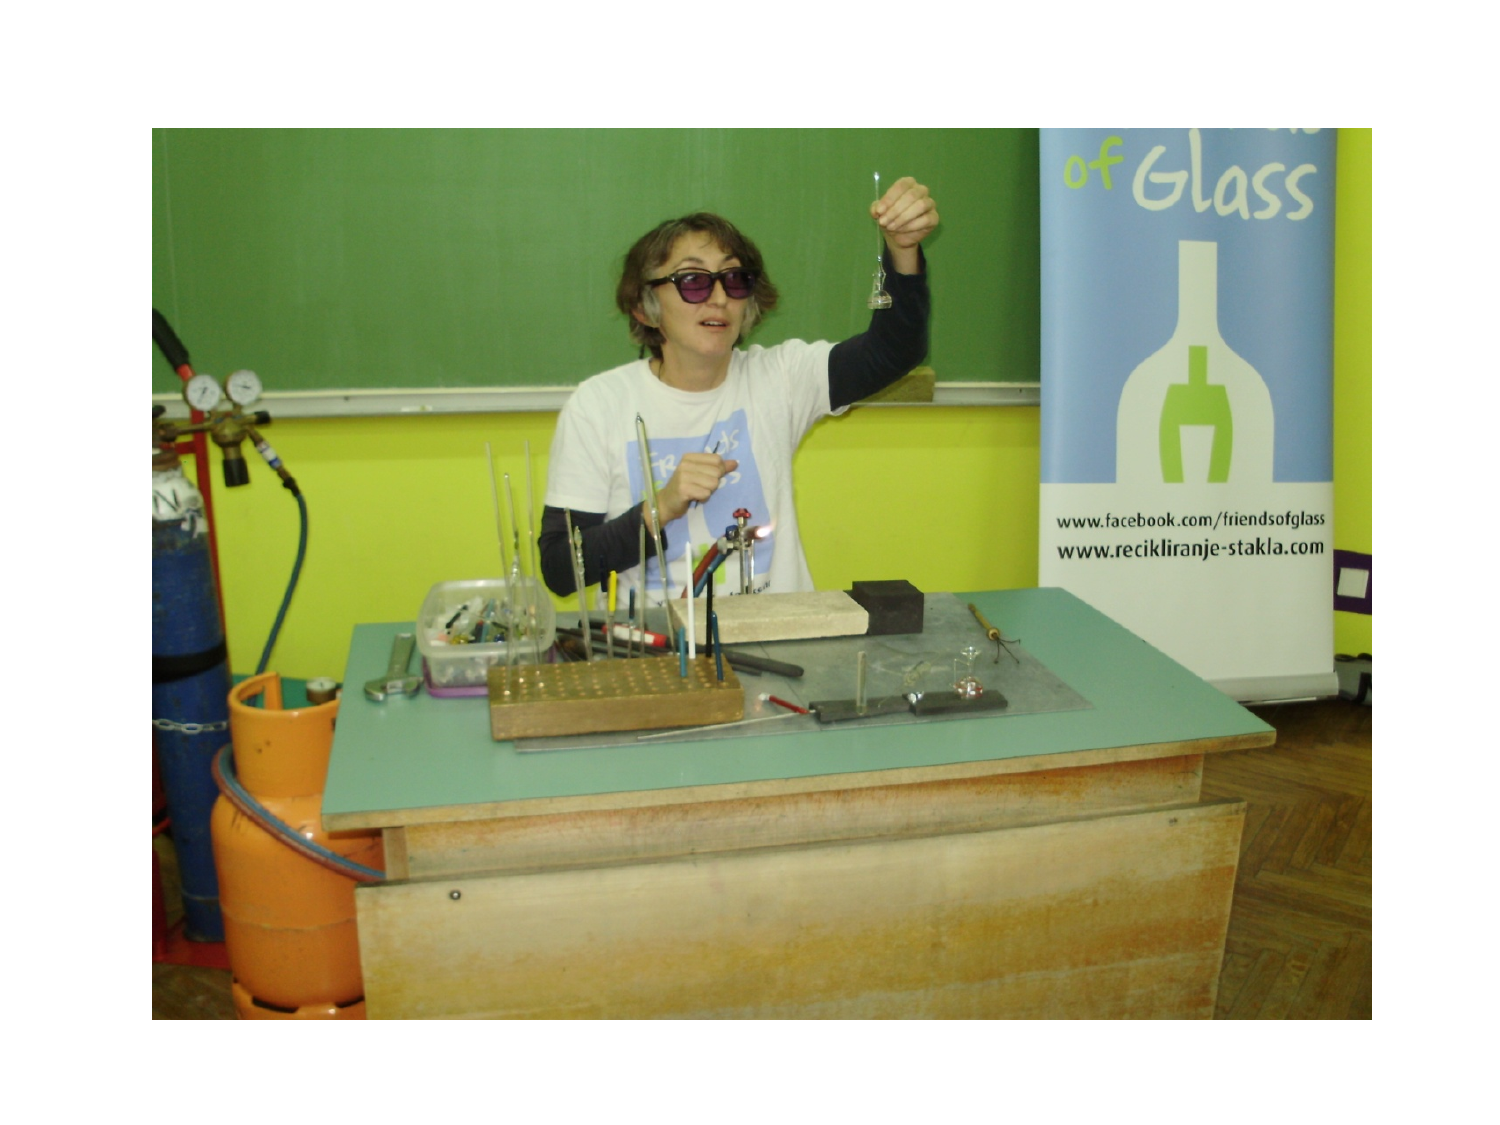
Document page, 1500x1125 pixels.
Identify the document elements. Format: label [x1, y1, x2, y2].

picture [152, 128, 1372, 1020]
